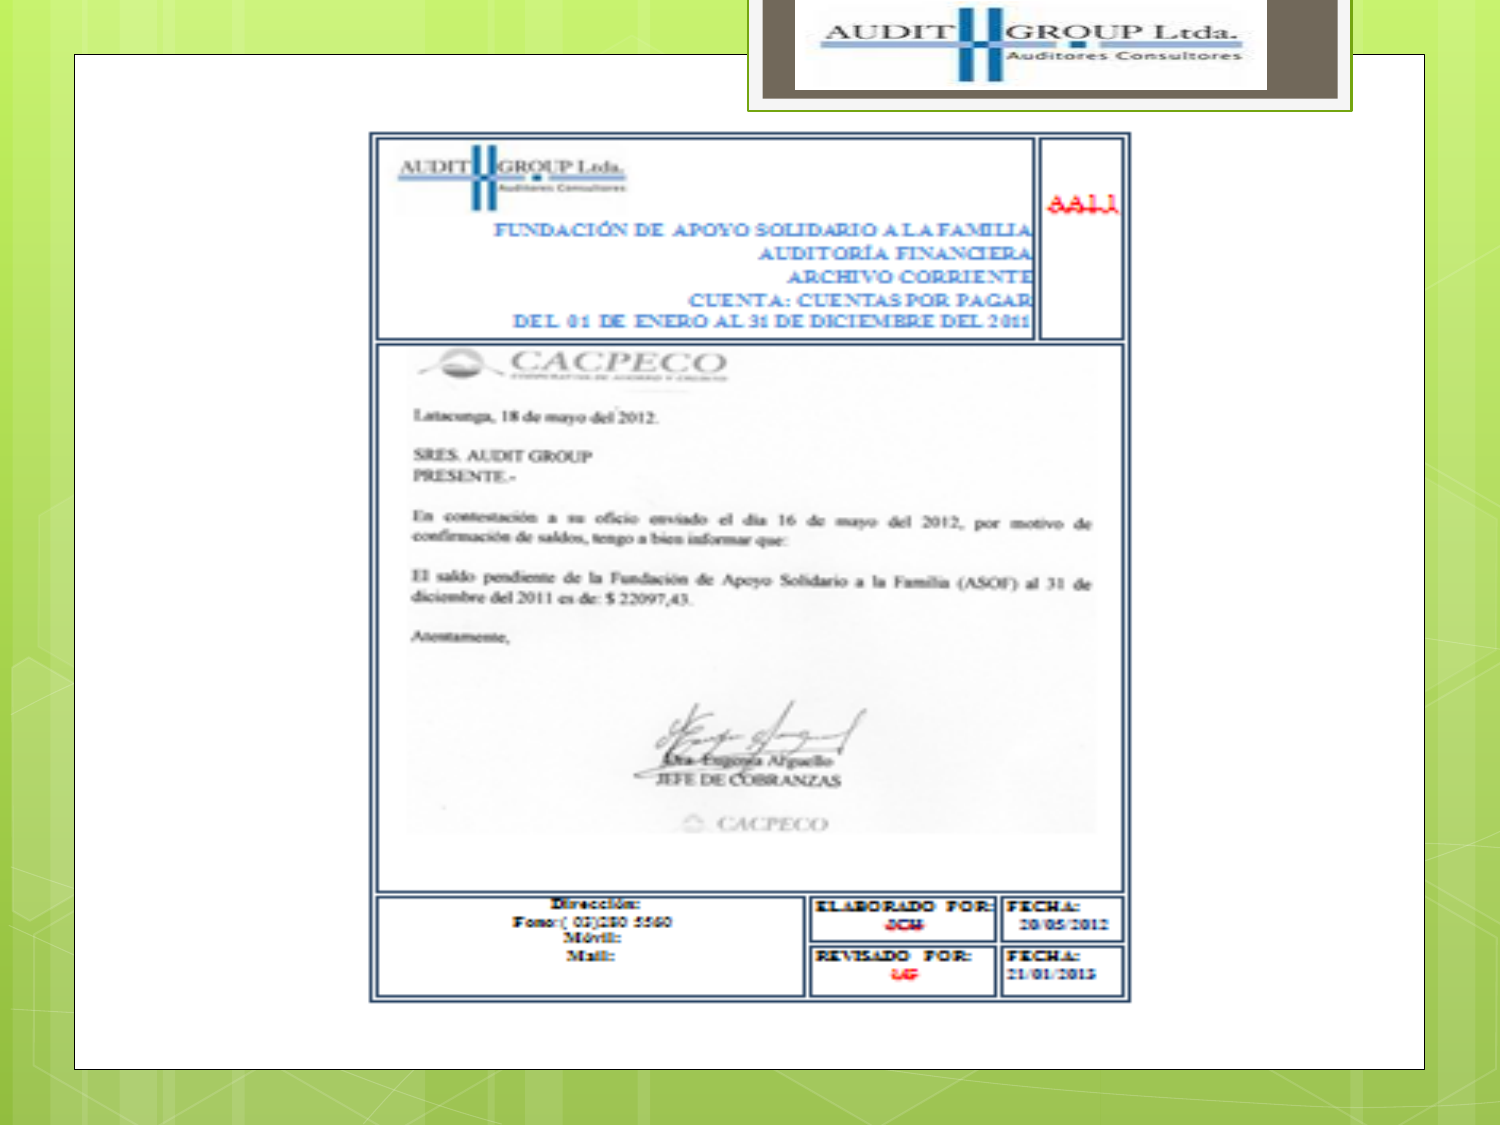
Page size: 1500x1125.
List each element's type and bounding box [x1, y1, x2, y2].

picture [348, 125, 1164, 1014]
text_box [795, 0, 1267, 90]
